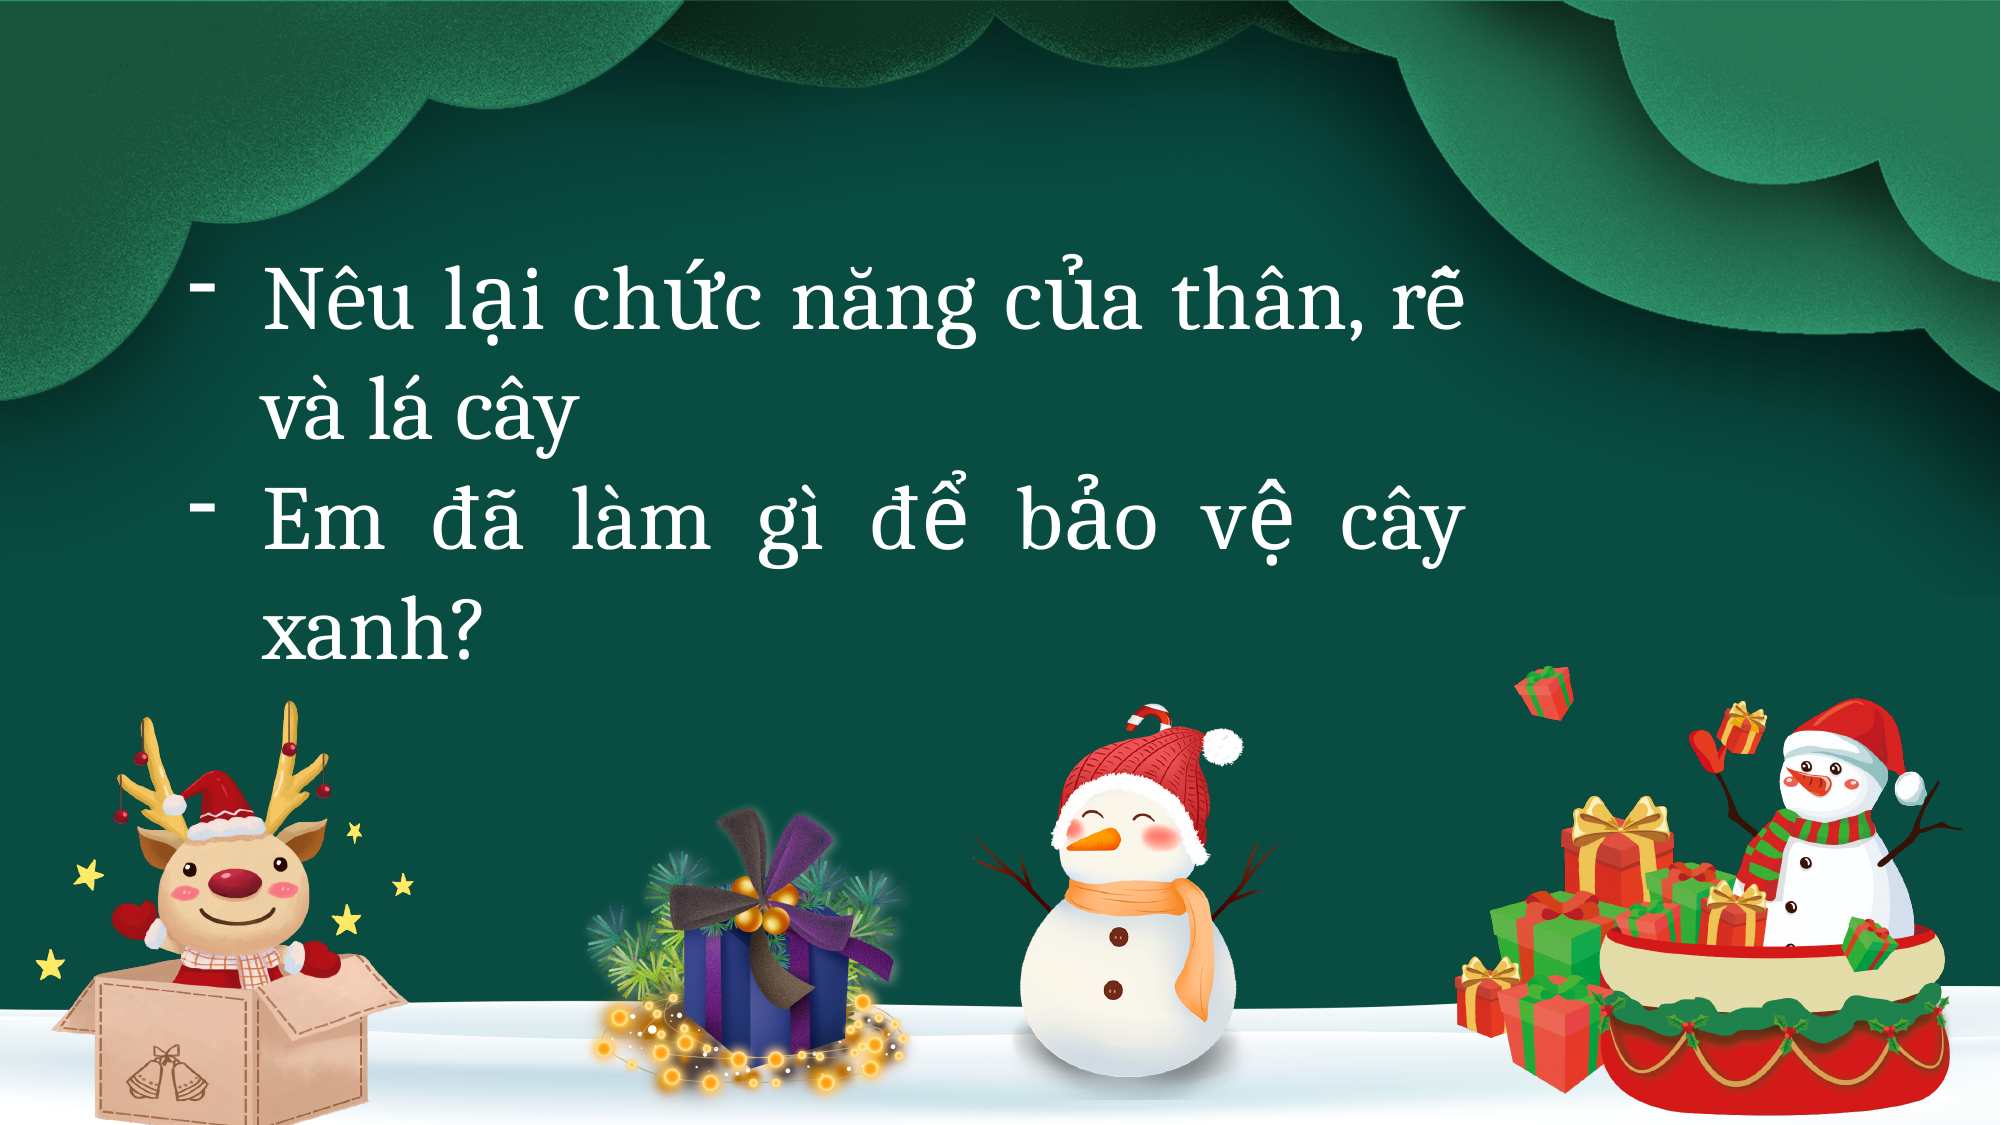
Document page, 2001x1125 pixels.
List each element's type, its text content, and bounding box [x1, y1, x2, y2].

text_box Nêu lại chức năng của thân, rễ và lá cây Em đã làm gì để bảo vệ cây xanh? [172, 597, 1481, 686]
picture [0, 0, 2000, 597]
picture [0, 672, 574, 1125]
picture [929, 624, 2000, 1125]
picture [577, 781, 922, 1125]
